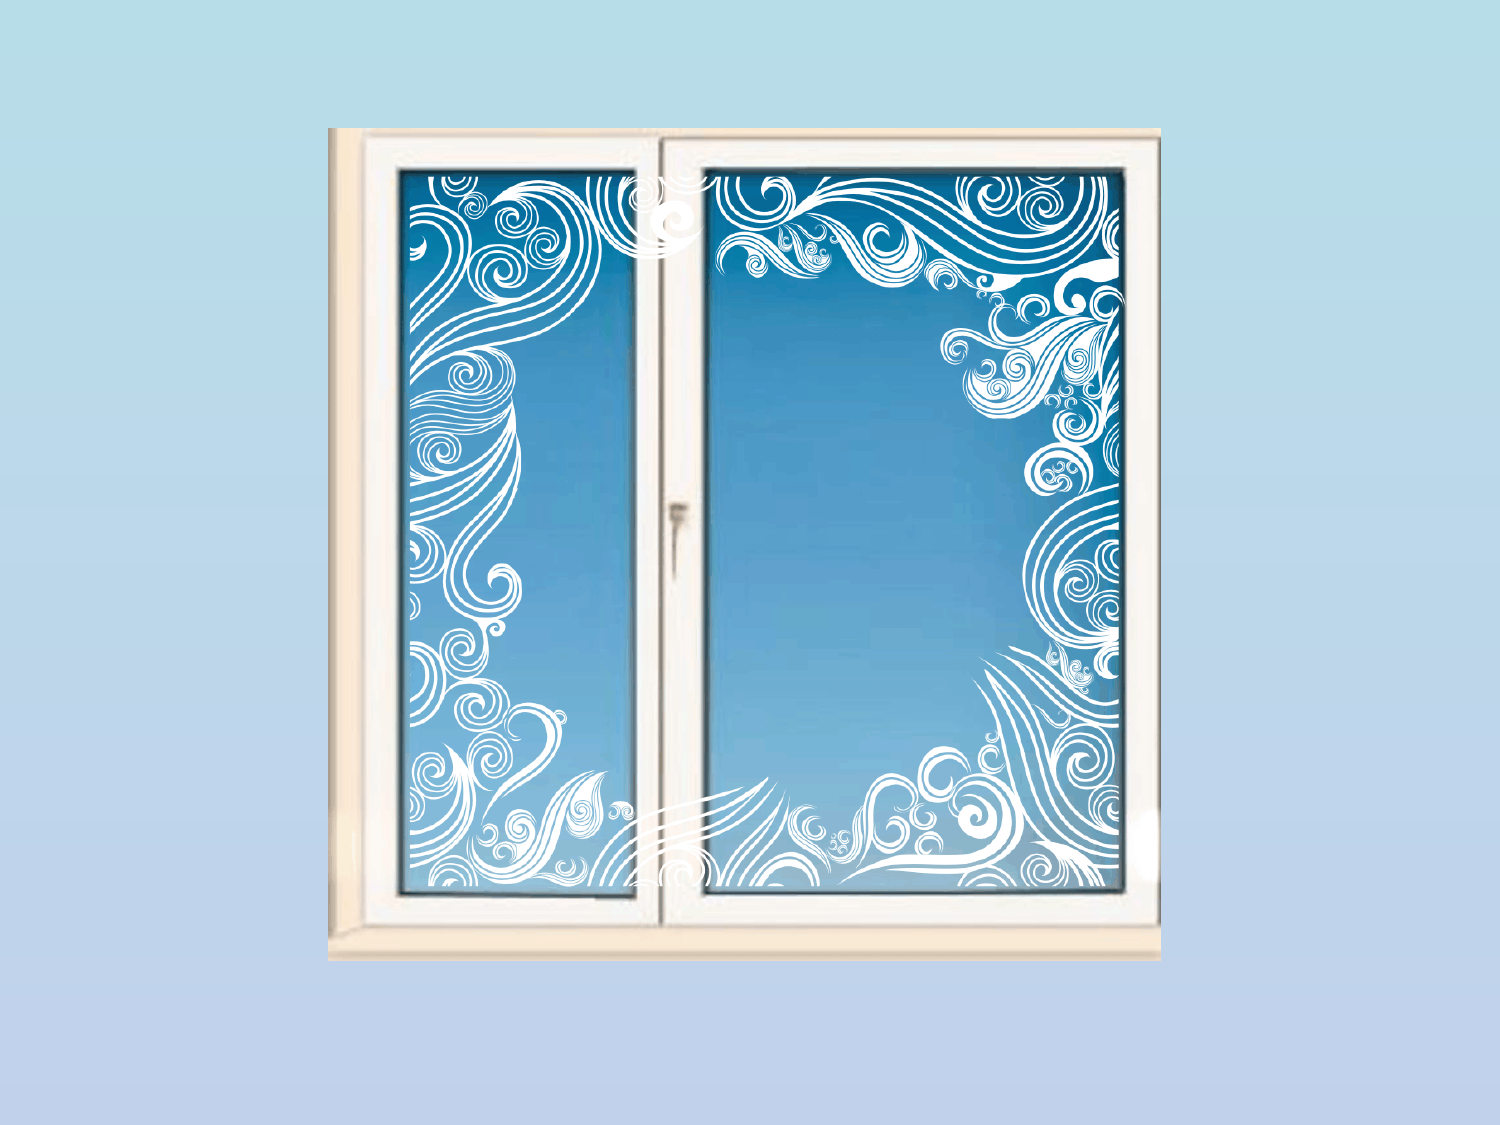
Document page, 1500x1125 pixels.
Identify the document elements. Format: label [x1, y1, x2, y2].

picture [327, 128, 1161, 962]
